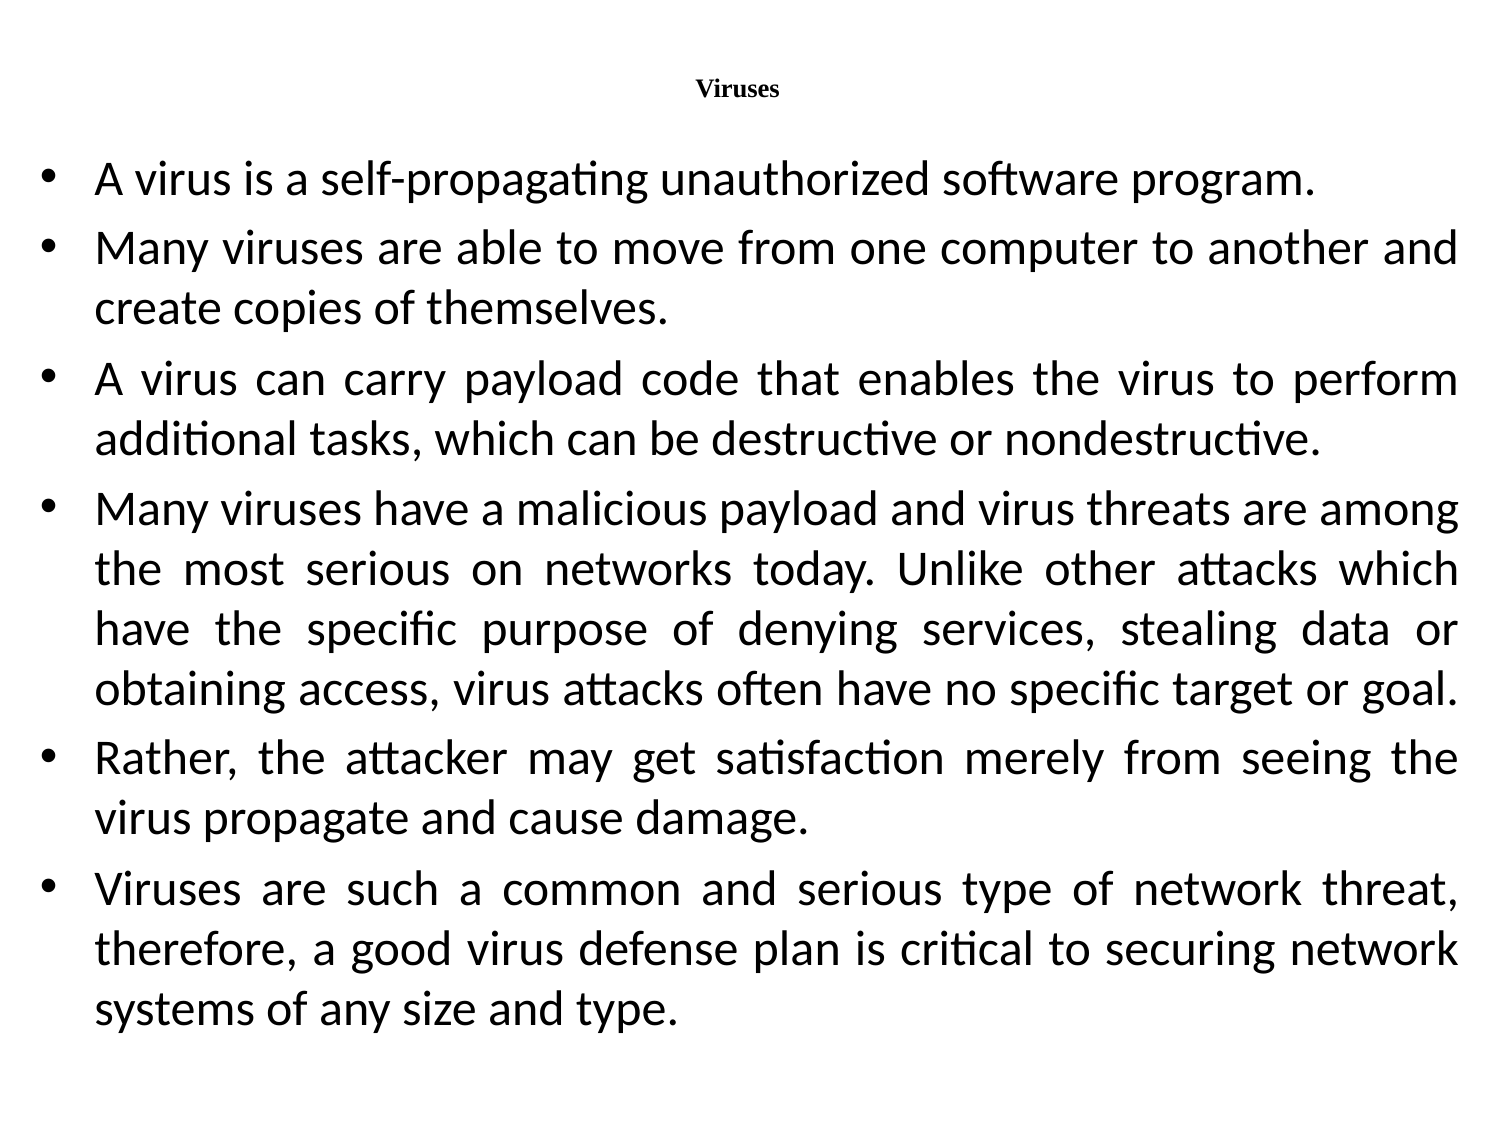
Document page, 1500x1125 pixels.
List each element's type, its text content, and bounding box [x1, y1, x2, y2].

list A virus is a self-propagating unauthorized software program. Many viruses are able to move from one computer to another and create copies of themselves. A virus can carry payload code that enables the virus to perform additional tasks, which can be destructive or nondestructive. Many viruses have a malicious payload and virus threats are among the most serious on networks today. Unlike other attacks which have the specific purpose of denying services, stealing data or obtaining access, virus attacks often have no specific target or goal. Rather, the attacker may get satisfaction merely from seeing the virus propagate and cause damage. Viruses are such a common and serious type of network threat, therefore, a good virus defense plan is critical to securing network systems of any size and type. [24, 137, 1475, 1088]
title Viruses [12, 62, 1463, 143]
